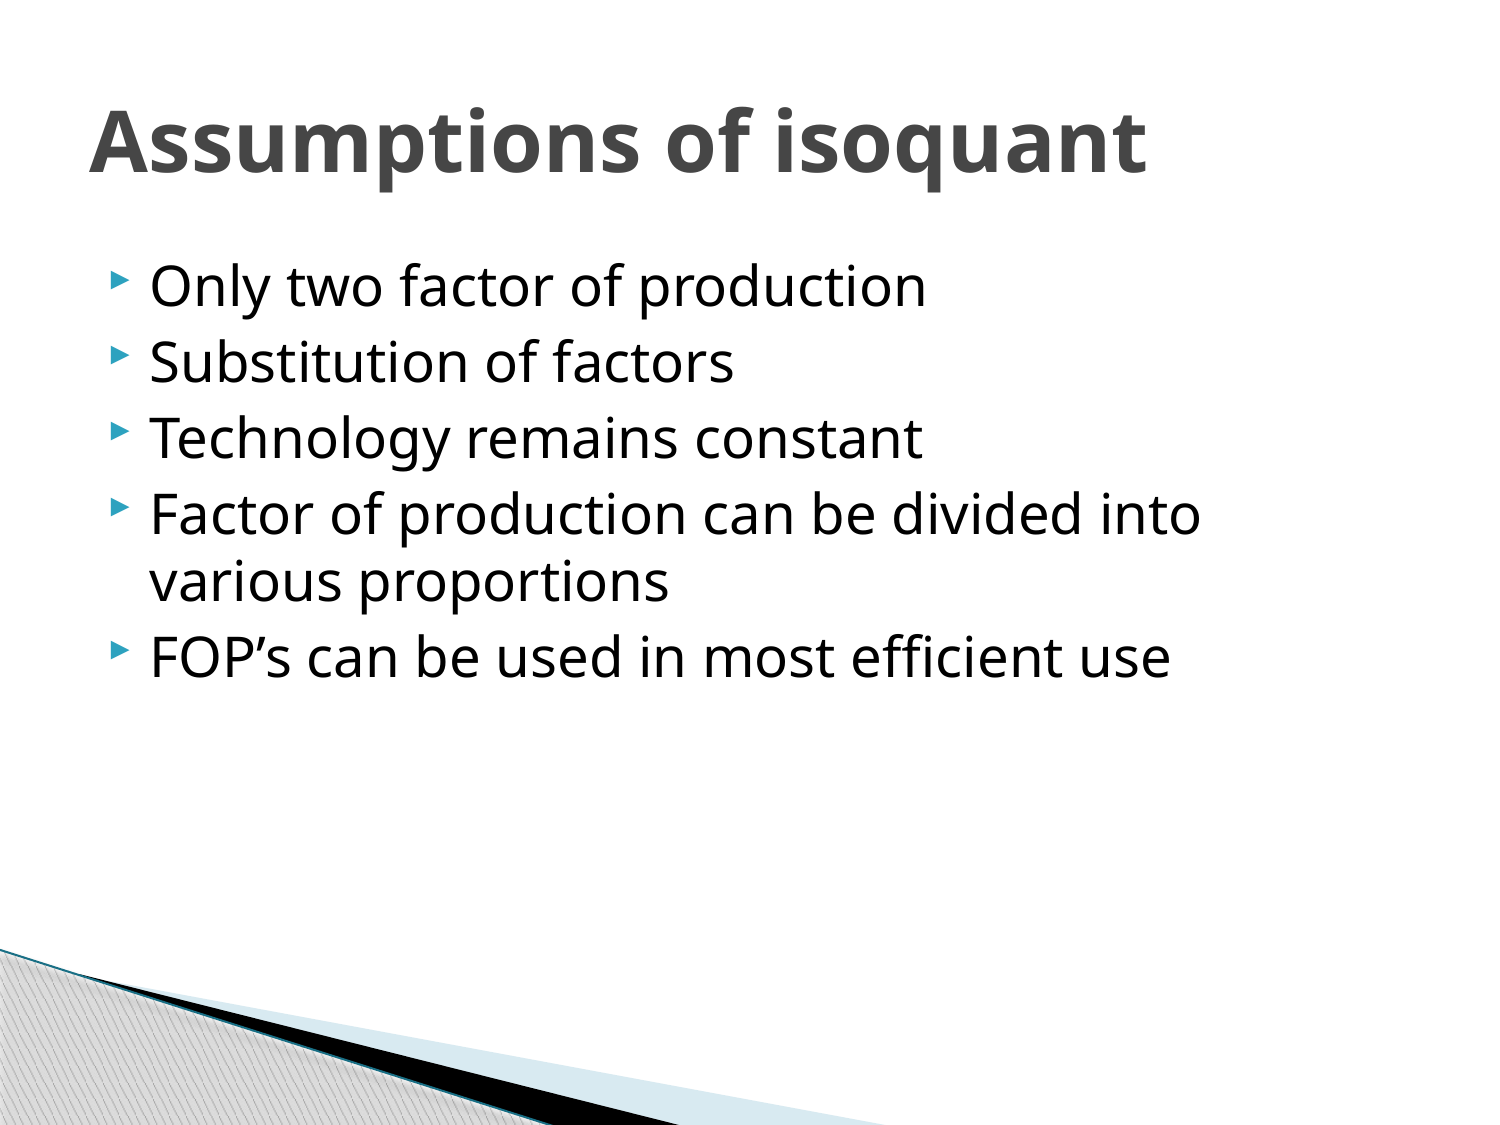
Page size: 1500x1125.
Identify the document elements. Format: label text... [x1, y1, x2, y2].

title Assumptions of isoquant [75, 45, 1425, 233]
list Only two factor of production Substitution of factors Technology remains constant Factor of production can be divided into various proportions FOP’s can be used in most efficient use [75, 243, 1425, 986]
